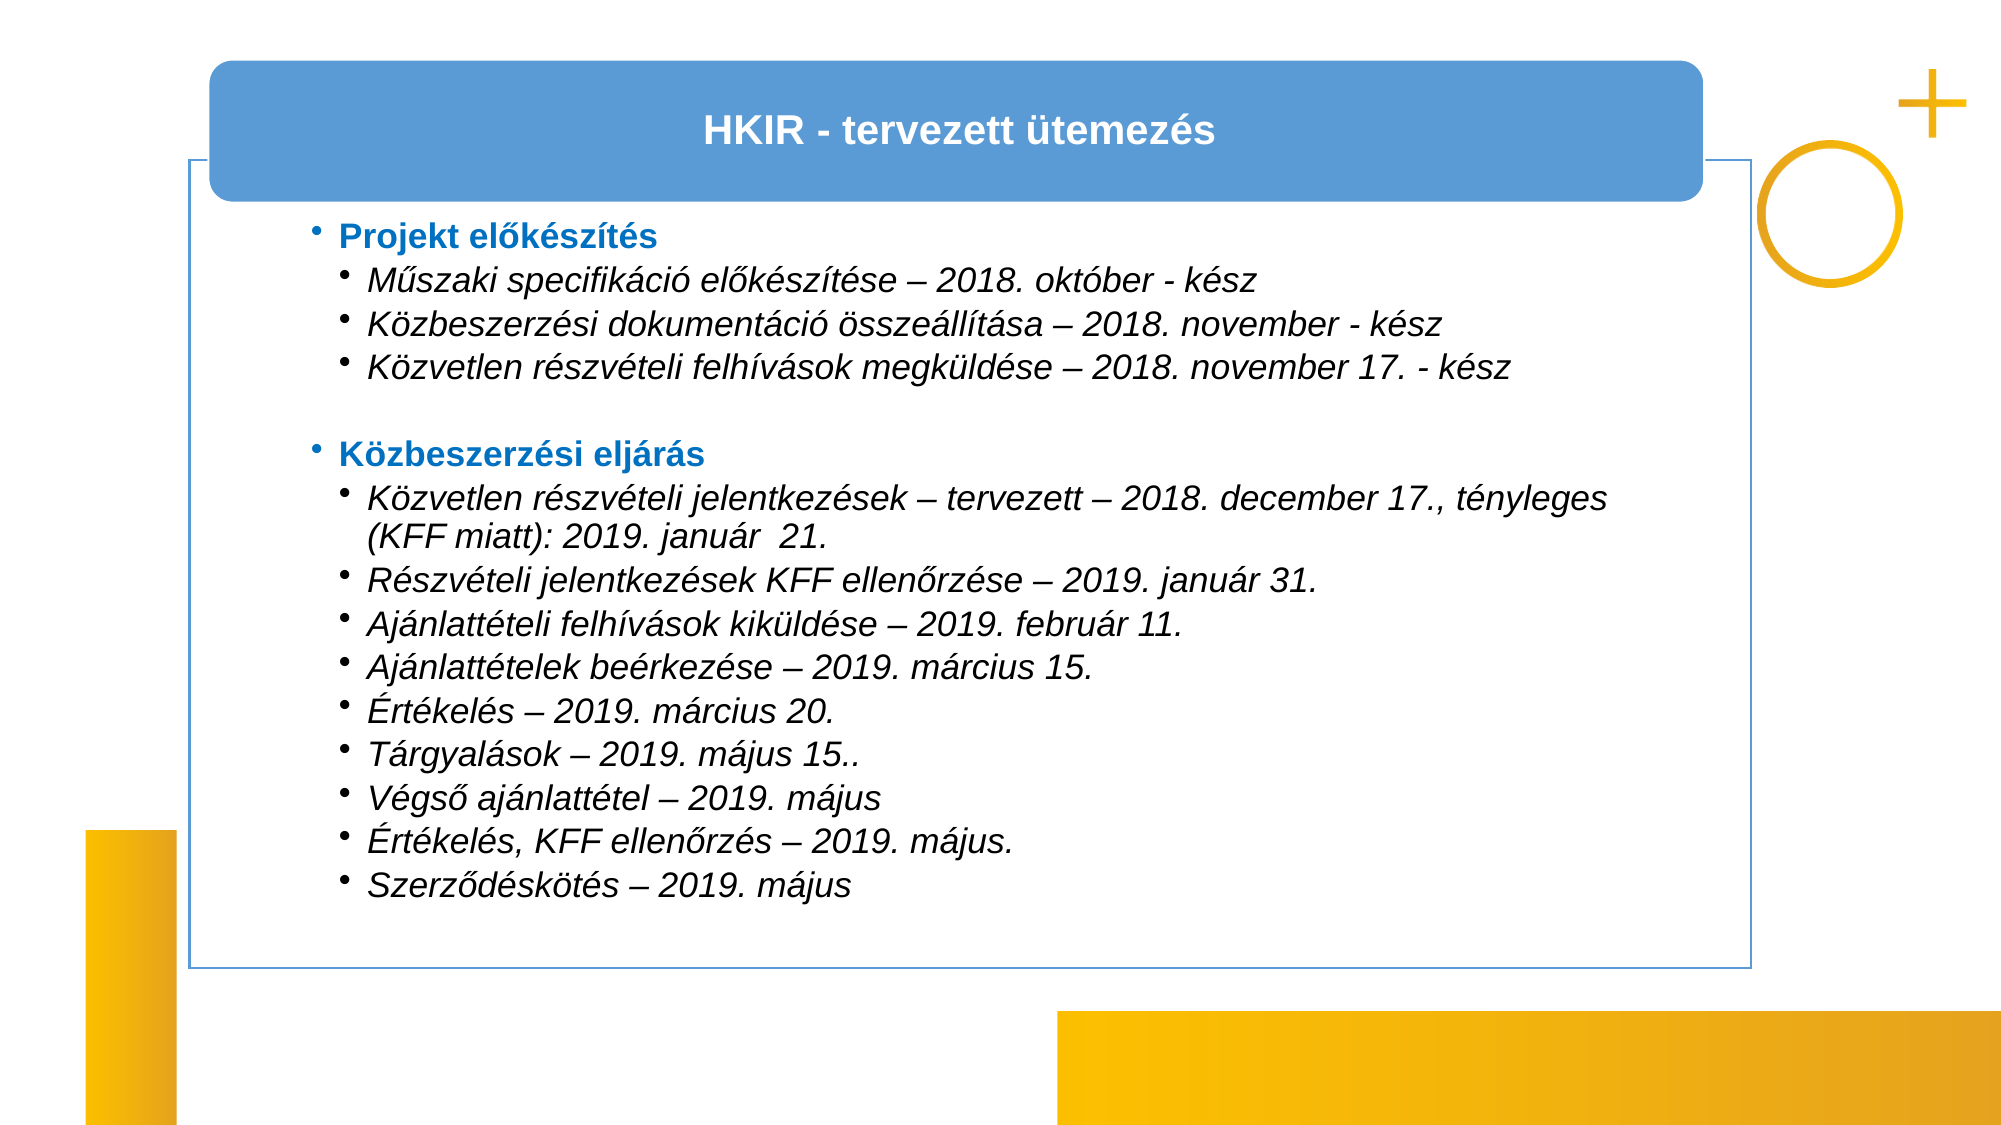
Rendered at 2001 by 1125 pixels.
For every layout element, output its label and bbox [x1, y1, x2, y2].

picture [1056, 1011, 2000, 1125]
text_box [189, 34, 1752, 993]
picture [85, 830, 177, 1125]
picture [1756, 69, 1967, 289]
